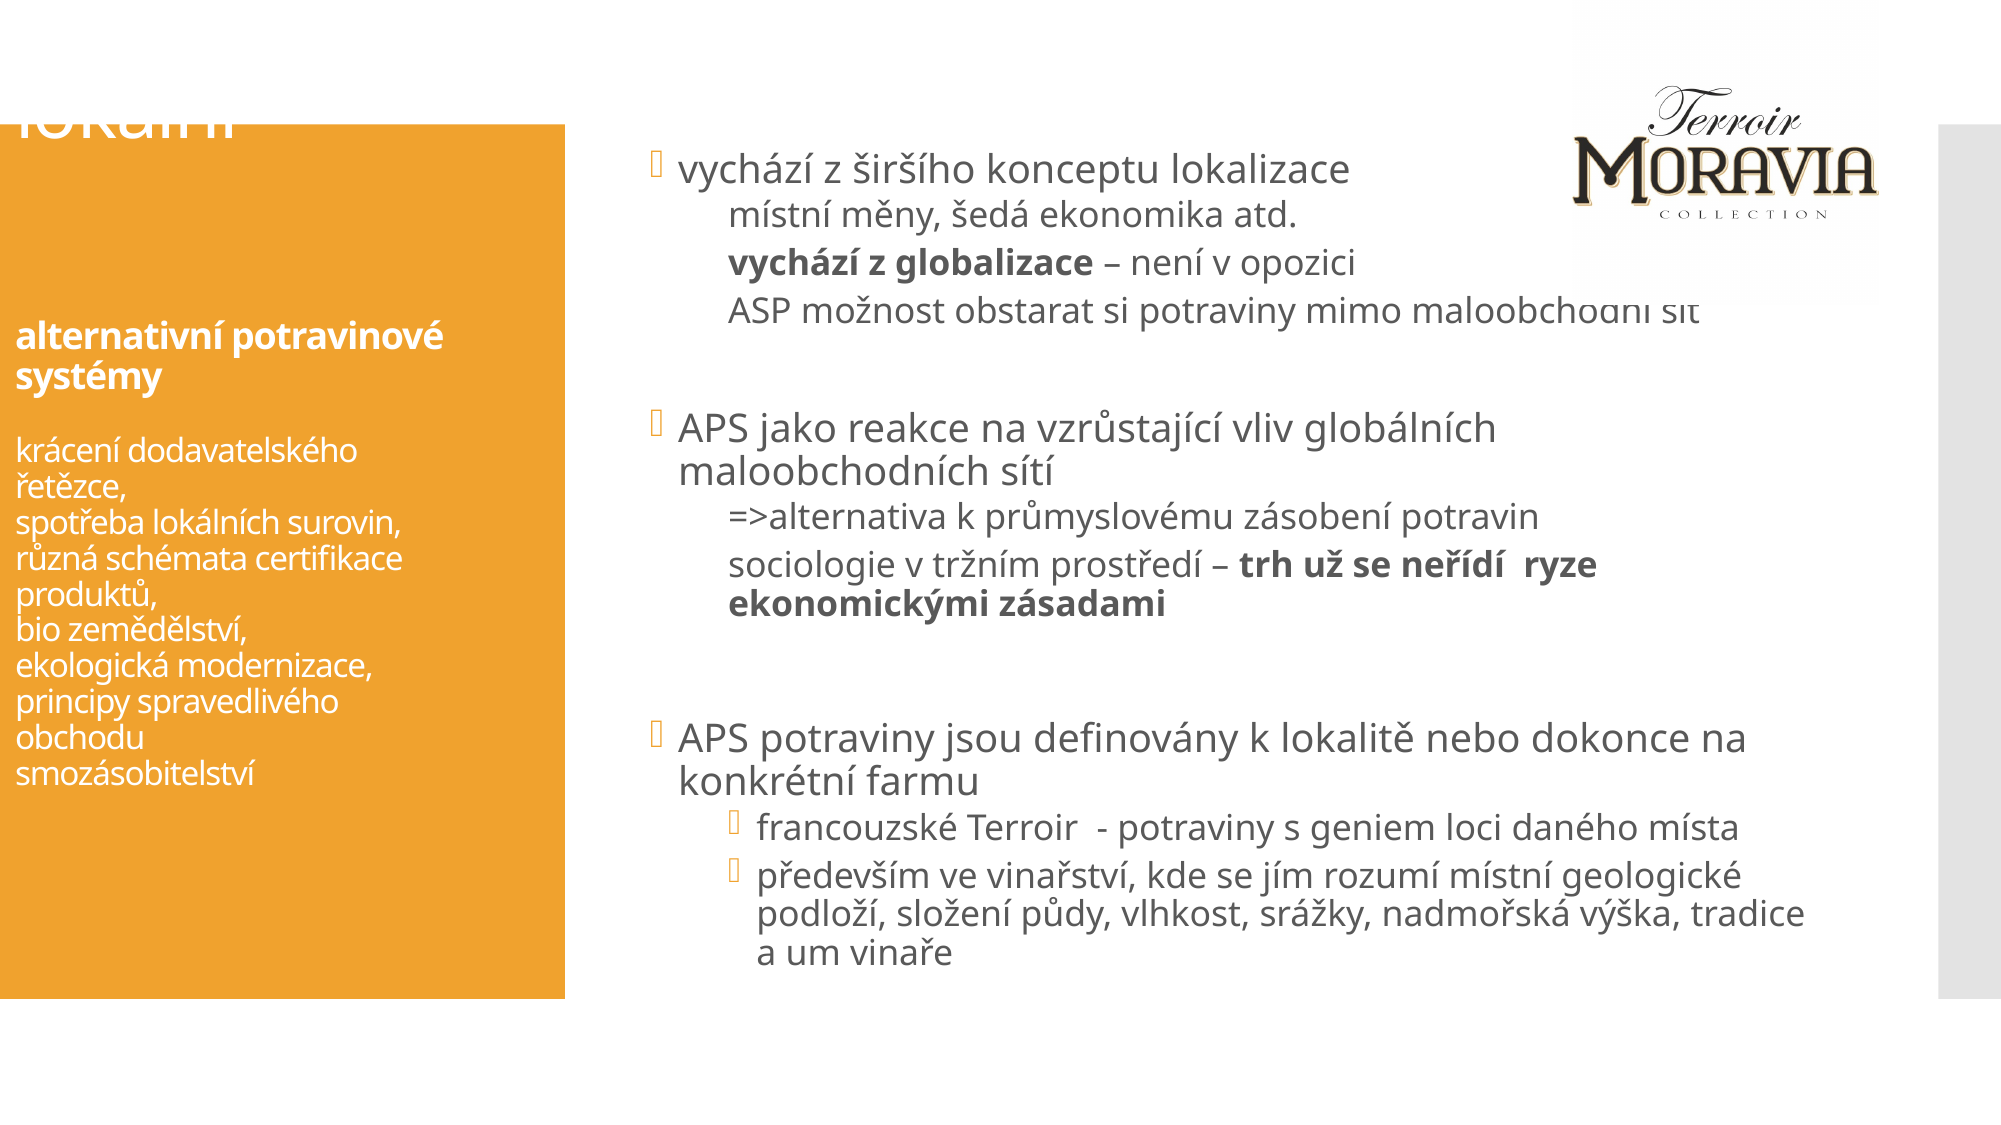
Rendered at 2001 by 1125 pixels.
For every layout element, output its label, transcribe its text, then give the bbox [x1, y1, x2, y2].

picture [1572, 0, 1879, 305]
title lokální alternativní potravinové systémy krácení dodavatelského řetězce, spotřeba lokálních surovin, různá schémata certifikace produktů, bio zemědělství, ekologická modernizace, principy spravedlivého obchodu smozásobitelství [0, 58, 484, 899]
list vychází z širšího konceptu lokalizace místní měny, šedá ekonomika atd. vychází z globalizace – není v opozici ASP možnost obstarat si potraviny mimo maloobchodní sít APS jako reakce na vzrůstající vliv globálních maloobchodních sítí =>alternativa k průmyslovému zásobení potravin sociologie v tržním prostředí – trh už se neřídí ryze ekonomickými zásadami APS potraviny jsou definovány k lokalitě nebo dokonce na konkrétní farmu francouzské Terroir - potraviny s geniem loci daného místa především ve vinařství, kde se jím rozumí místní geologické podloží, složení půdy, vlhkost, srážky, nadmořská výška, tradice a um vinaře [634, 141, 1835, 982]
